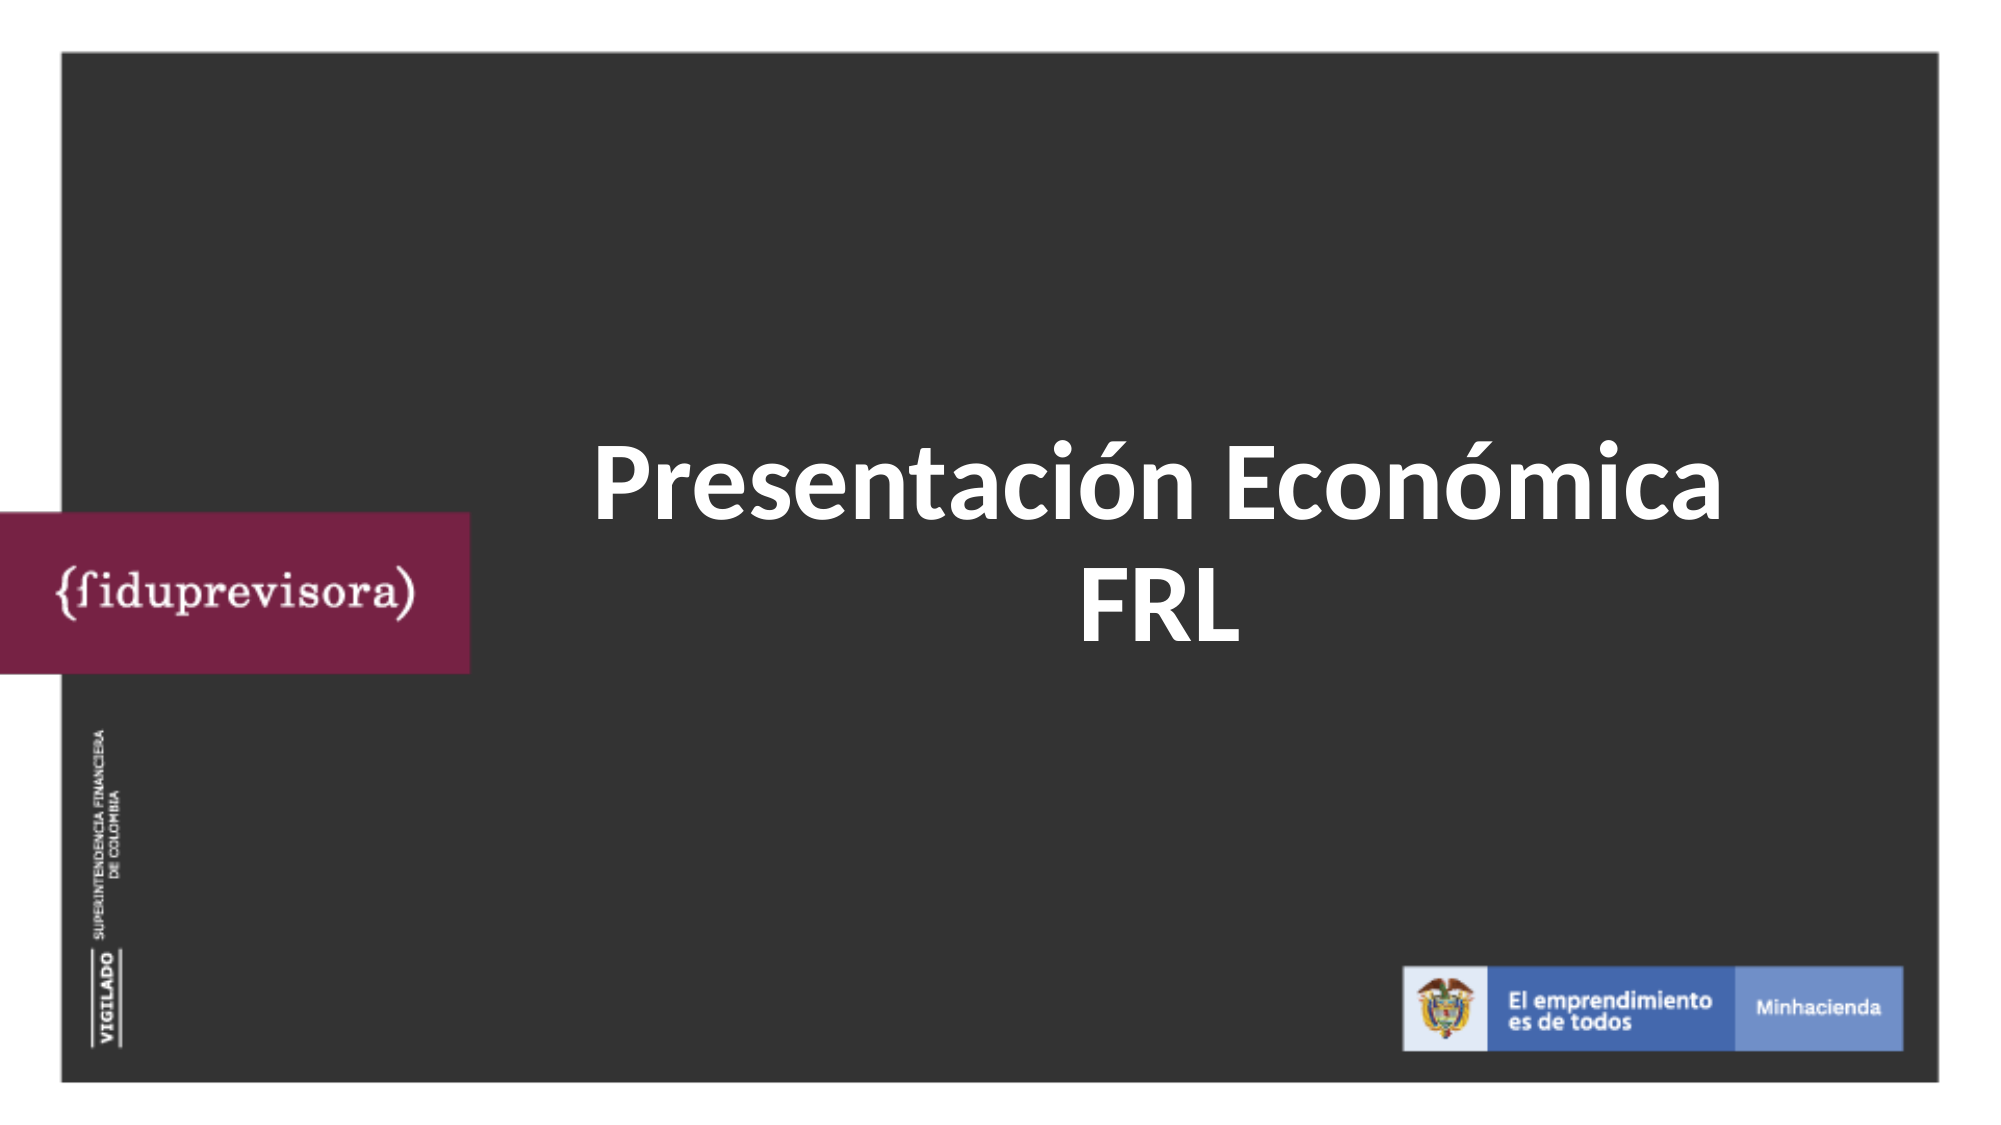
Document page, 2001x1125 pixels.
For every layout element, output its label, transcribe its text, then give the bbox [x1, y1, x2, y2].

picture [0, 4, 2000, 1125]
title Presentación Económica FRL [555, 348, 1765, 741]
